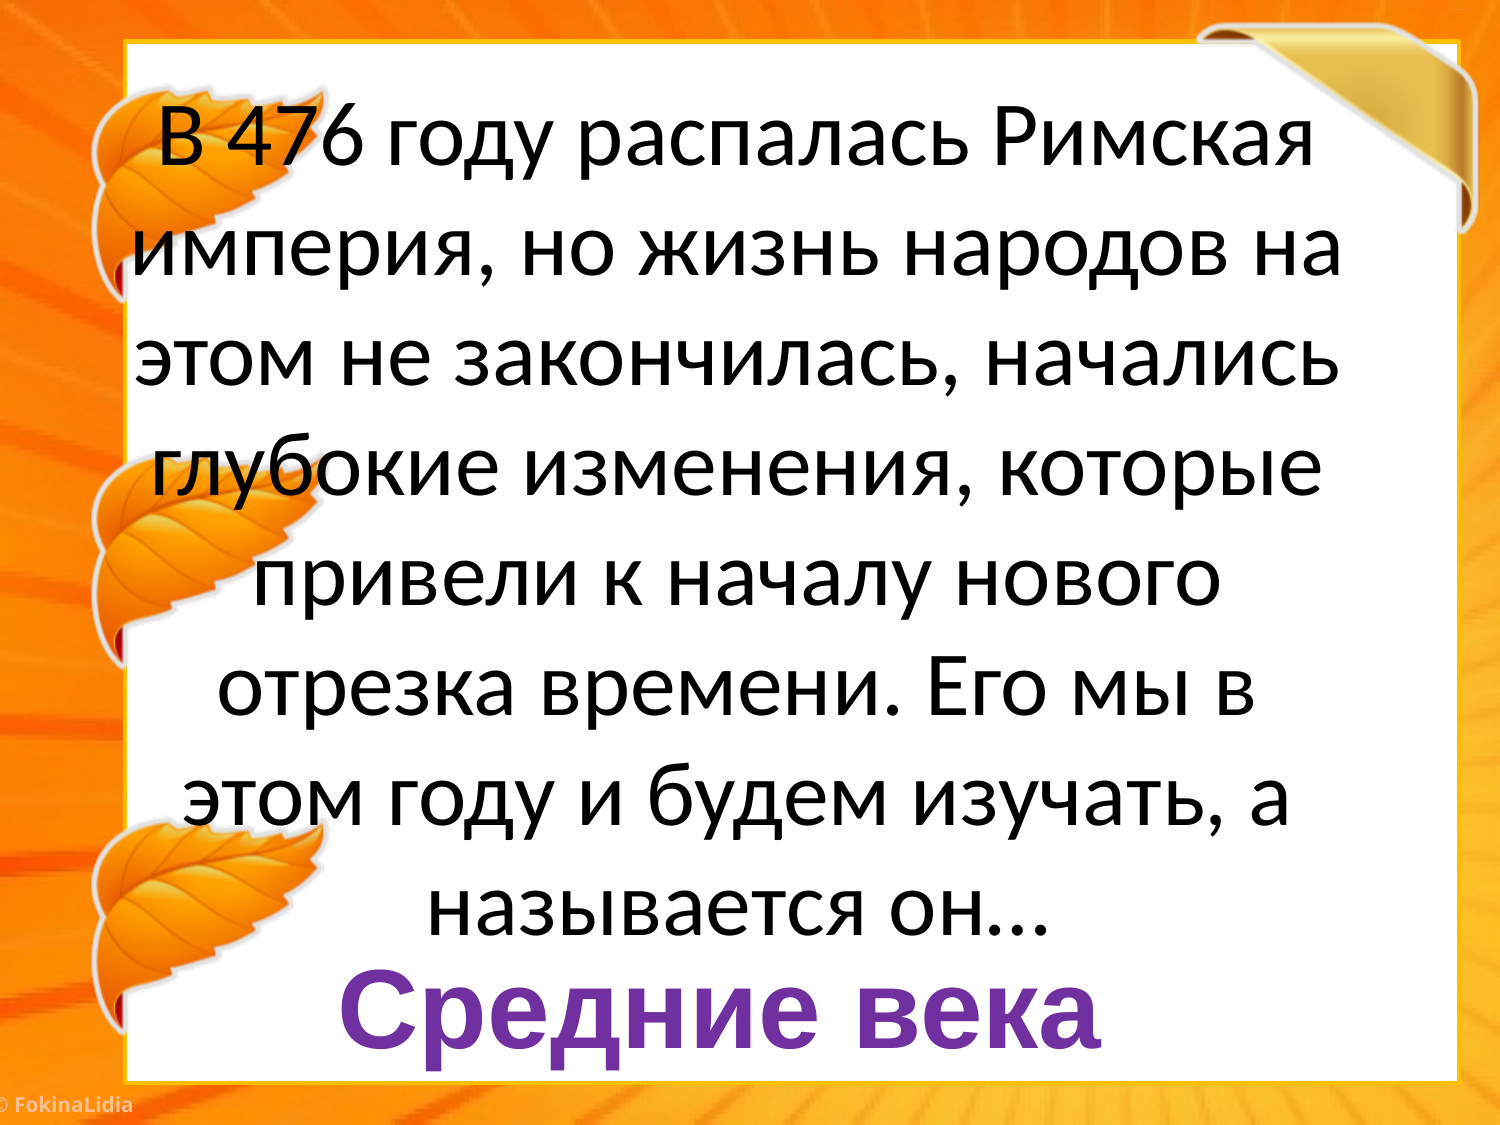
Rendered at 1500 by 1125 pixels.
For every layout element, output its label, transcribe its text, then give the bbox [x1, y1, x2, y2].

picture [0, 0, 1500, 1125]
picture [0, 1098, 6, 1111]
subtitle Средние века [194, 928, 1245, 1087]
title В 476 году распалась Римская империя, но жизнь народов на этом не закончилась, начались глубокие изменения, которые привели к началу нового отрезка времени. Его мы в этом году и будем изучать, а называется он… [100, 66, 1376, 308]
